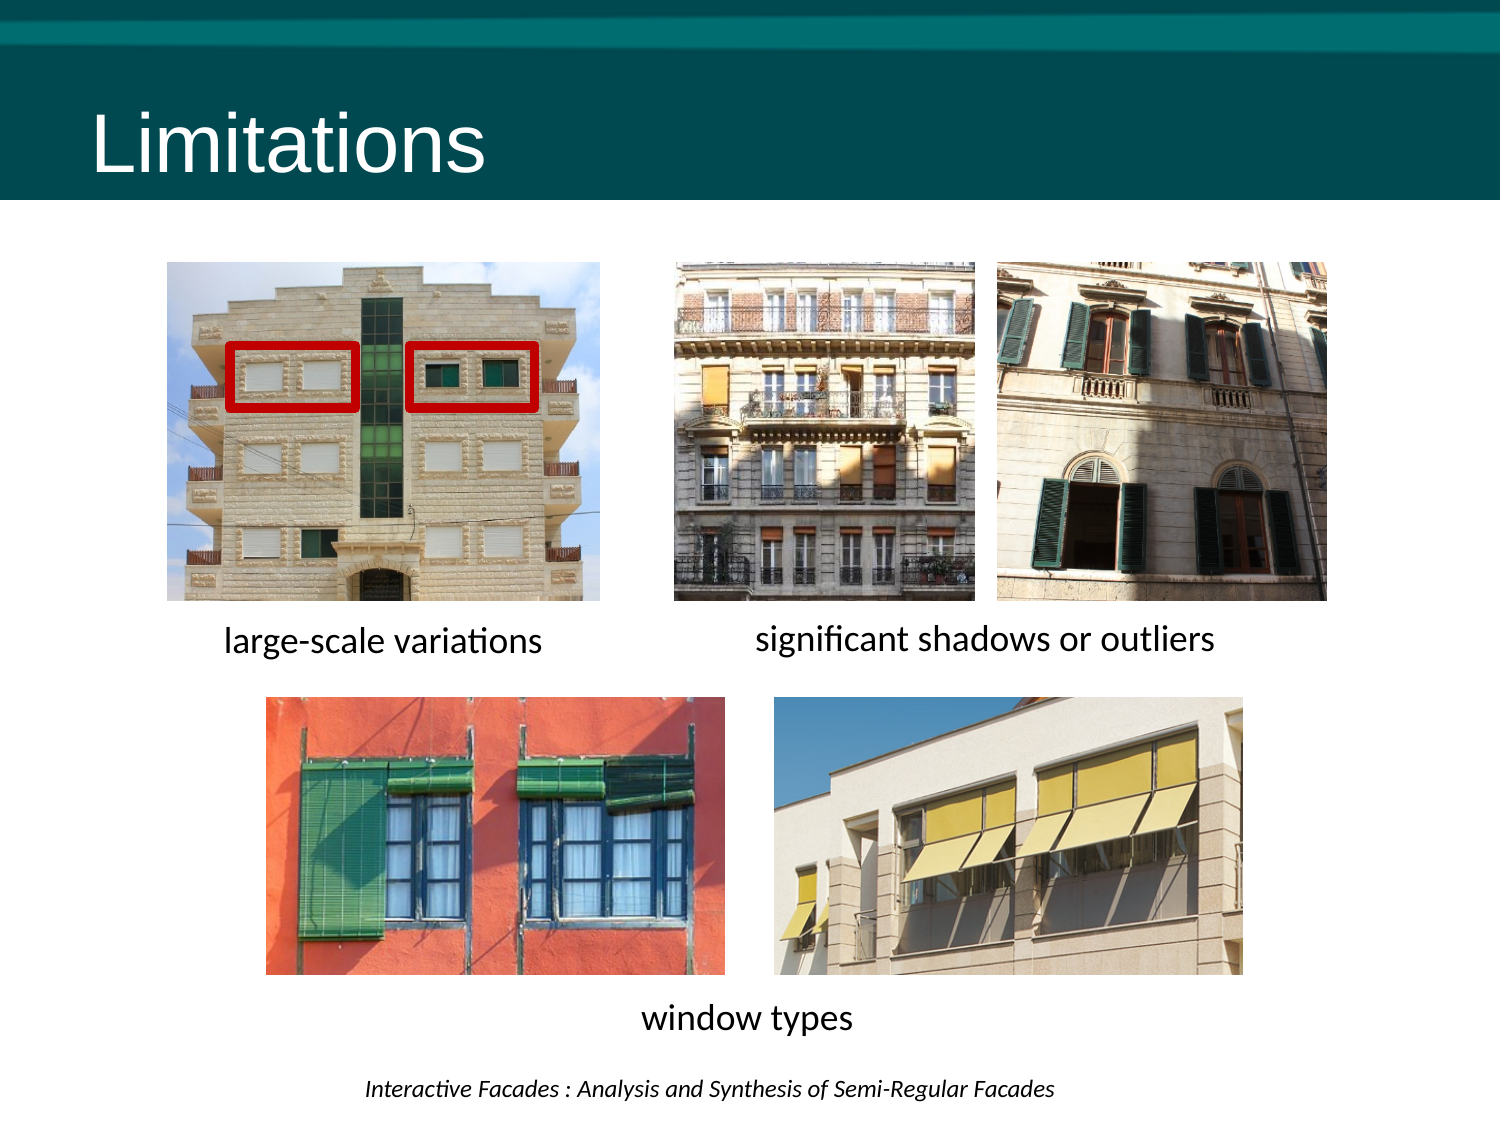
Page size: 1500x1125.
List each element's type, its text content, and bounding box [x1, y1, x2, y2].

picture [674, 262, 976, 602]
picture [266, 696, 726, 976]
picture [774, 696, 1244, 976]
picture [0, 0, 1500, 200]
text_box significant shadows or outliers [740, 607, 1231, 667]
footer Interactive Facades : Analysis and Synthesis of Semi-Regular Facades [350, 1065, 1088, 1125]
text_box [166, 262, 601, 601]
text_box large-scale variations [208, 609, 558, 669]
title Limitations [75, 45, 1425, 233]
picture [996, 262, 1327, 601]
text_box window types [626, 985, 869, 1046]
